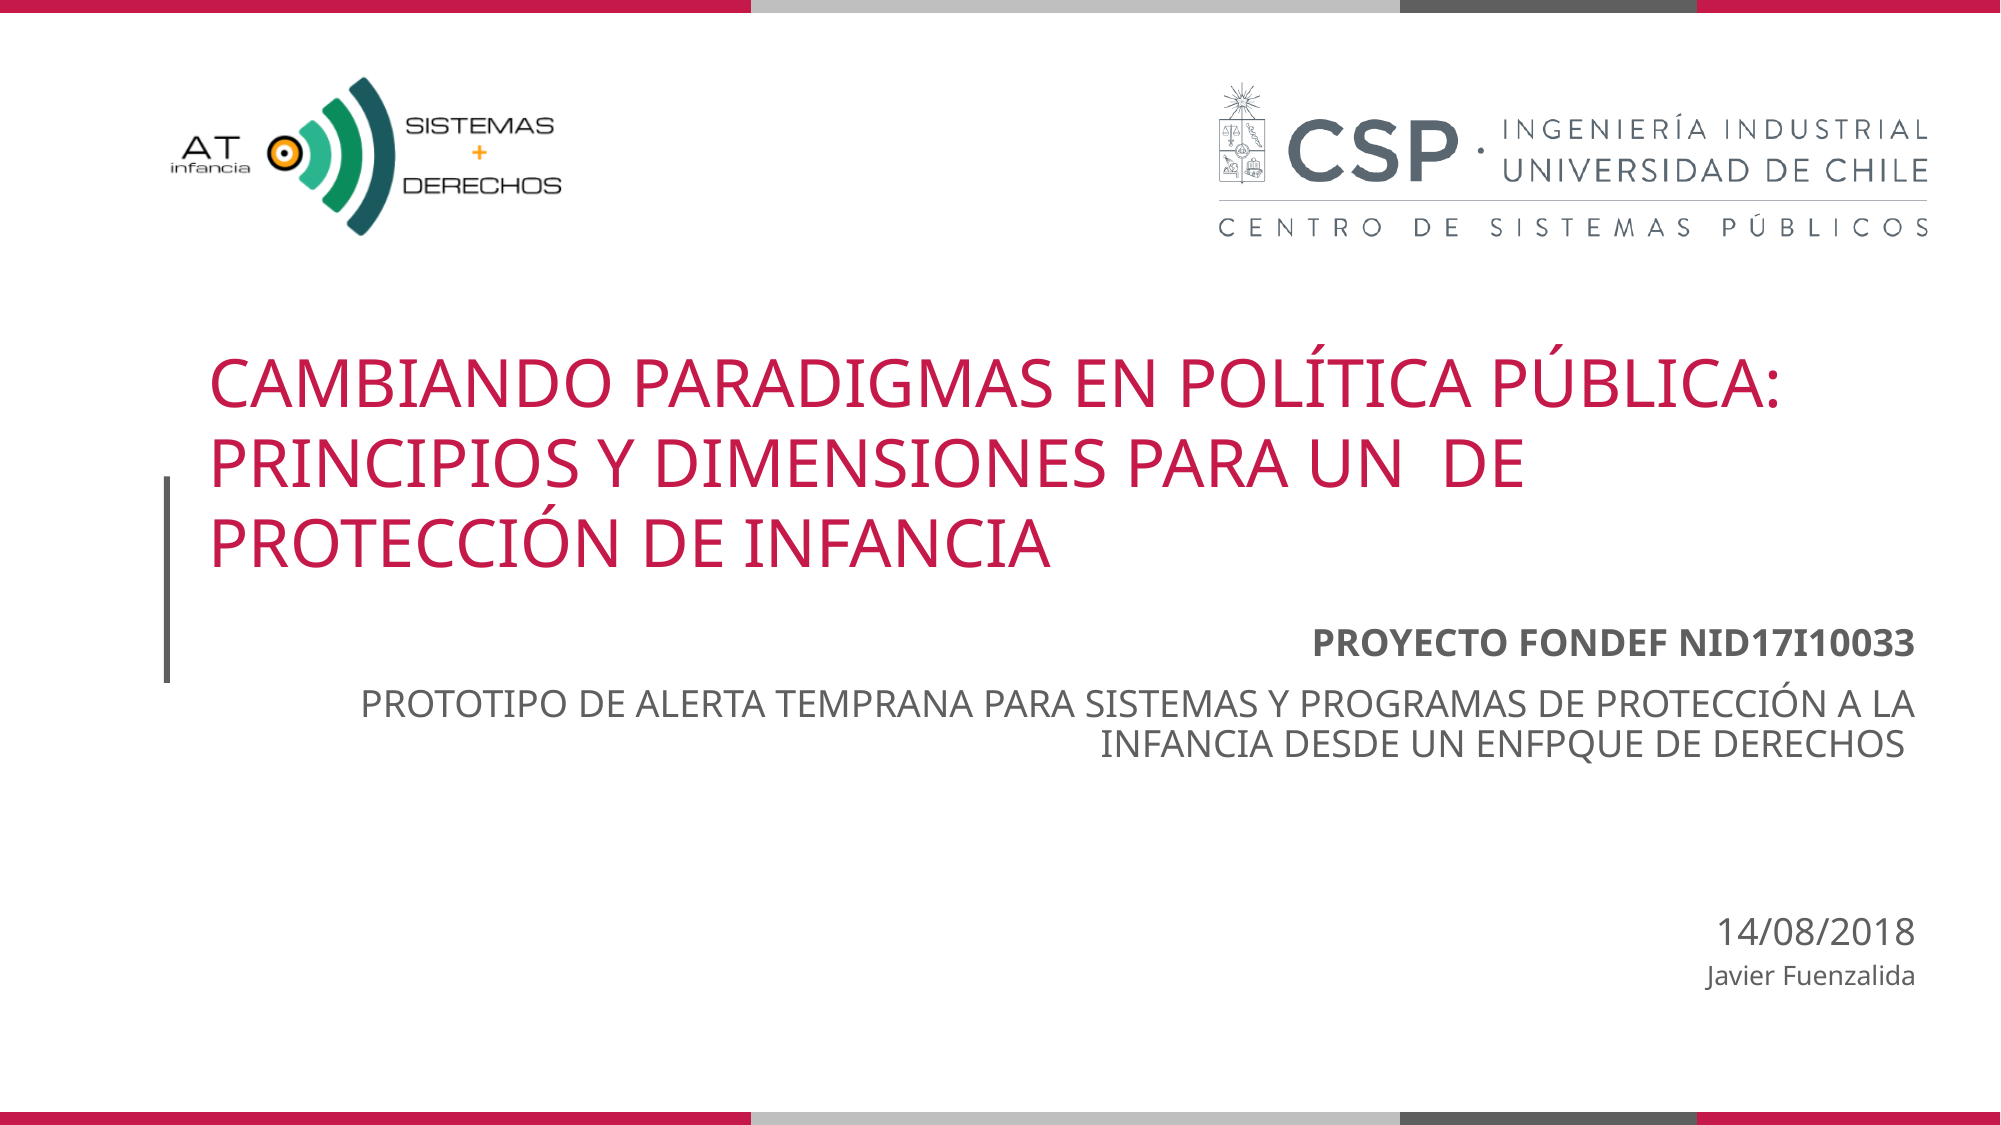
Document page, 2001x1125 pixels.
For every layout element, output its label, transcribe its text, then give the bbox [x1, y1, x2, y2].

subtitle PROYECTO FONDEF NID17I10033 PROTOTIPO DE ALERTA TEMPRANA PARA SISTEMAS Y PROGRAMAS DE PROTECCIÓN A LA INFANCIA DESDE UN ENFPQUE DE DERECHOS [193, 616, 1931, 685]
list 14/08/2018 [193, 900, 1931, 948]
picture [152, 68, 571, 249]
title CAMBIANDO PARADIGMAS EN POLÍTICA PÚBLICA: PRINCIPIOS Y DIMENSIONES PARA UN DE PROTECCIÓN DE INFANCIA [193, 390, 1931, 589]
picture [1210, 75, 1936, 242]
list Javier Fuenzalida [193, 951, 1931, 999]
